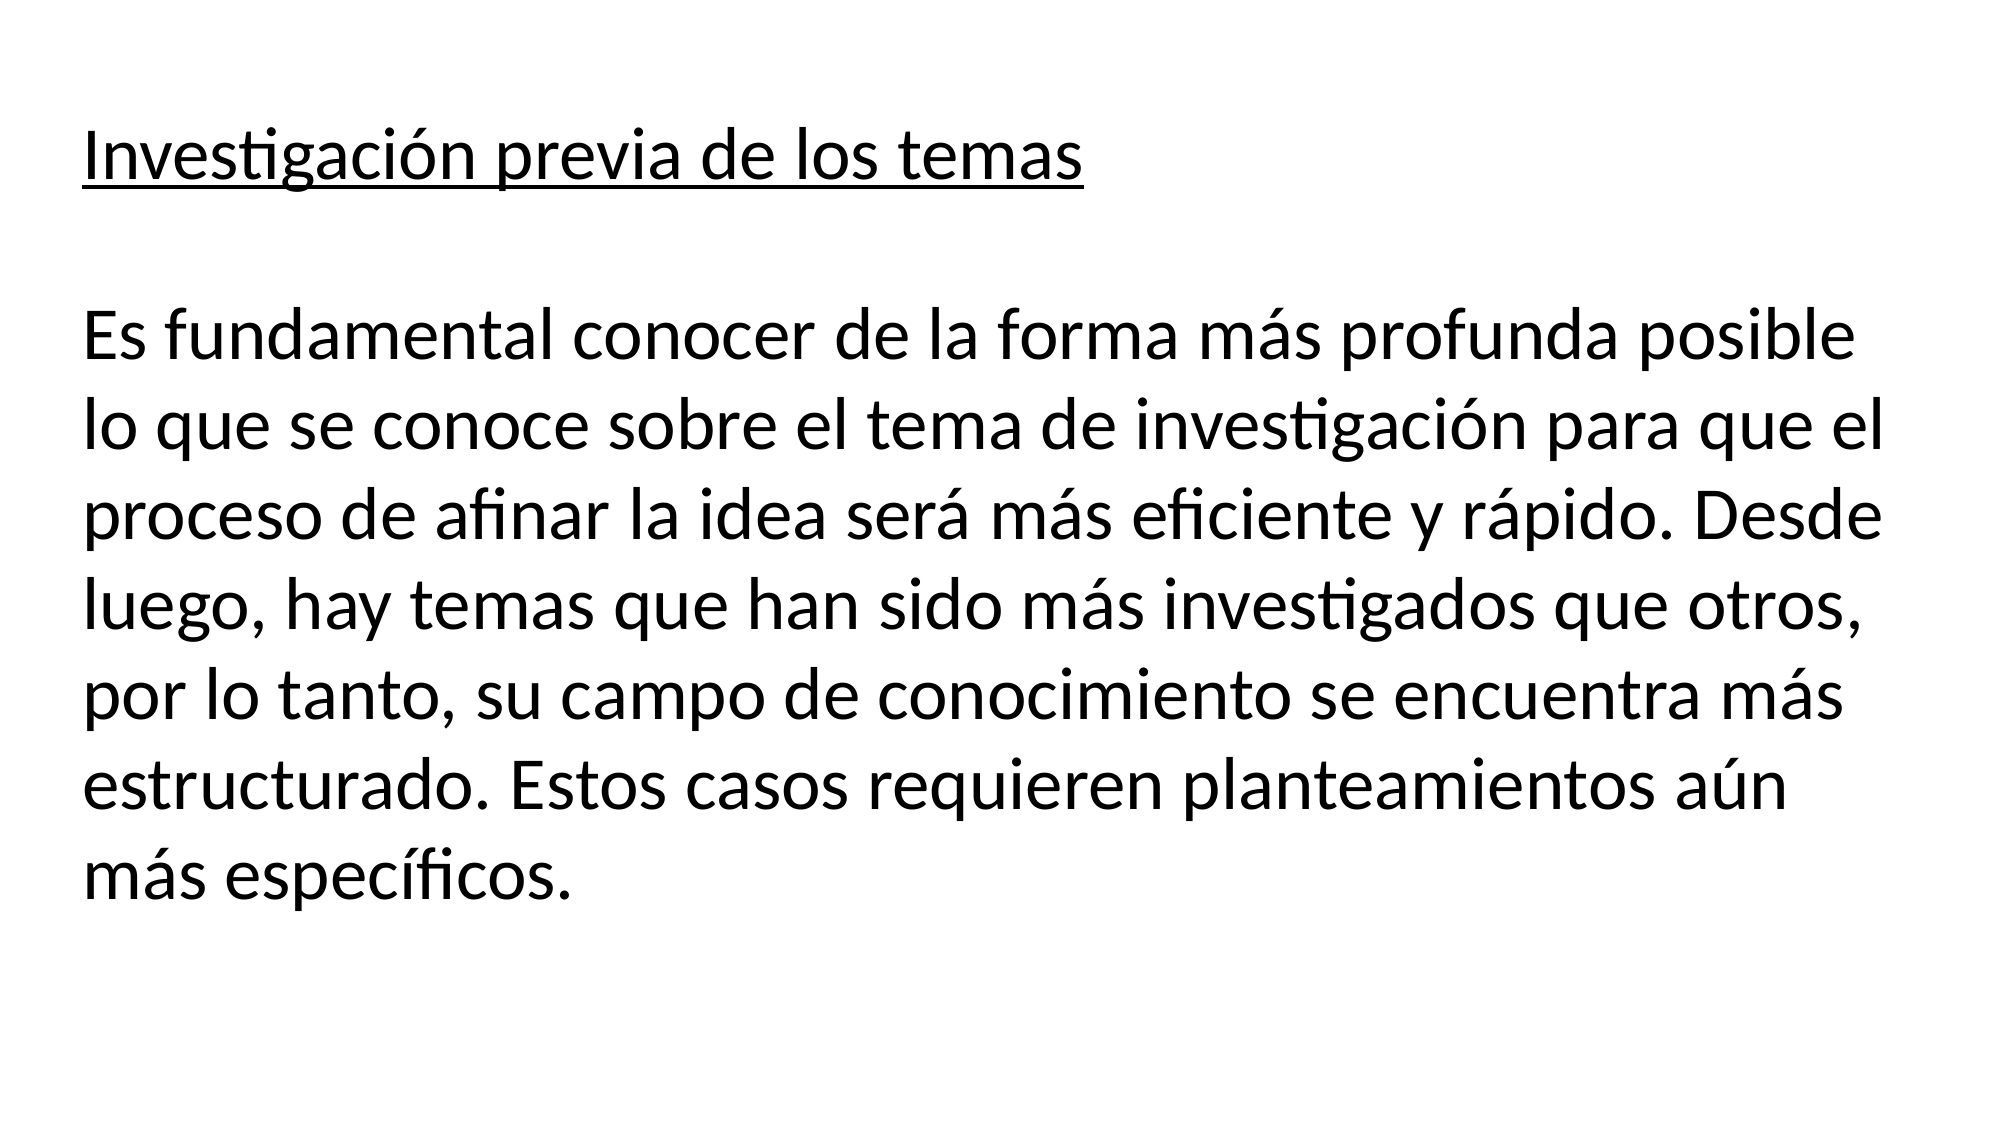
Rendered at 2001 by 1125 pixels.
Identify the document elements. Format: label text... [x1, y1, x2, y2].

text_box Investigación previa de los temas Es fundamental conocer de la forma más profunda posible lo que se conoce sobre el tema de investigación para que el proceso de afinar la idea será más eficiente y rápido. Desde luego, hay temas que han sido más investigados que otros, por lo tanto, su campo de conocimiento se encuentra más estructurado. Estos casos requieren planteamientos aún más específicos. [67, 97, 1939, 923]
